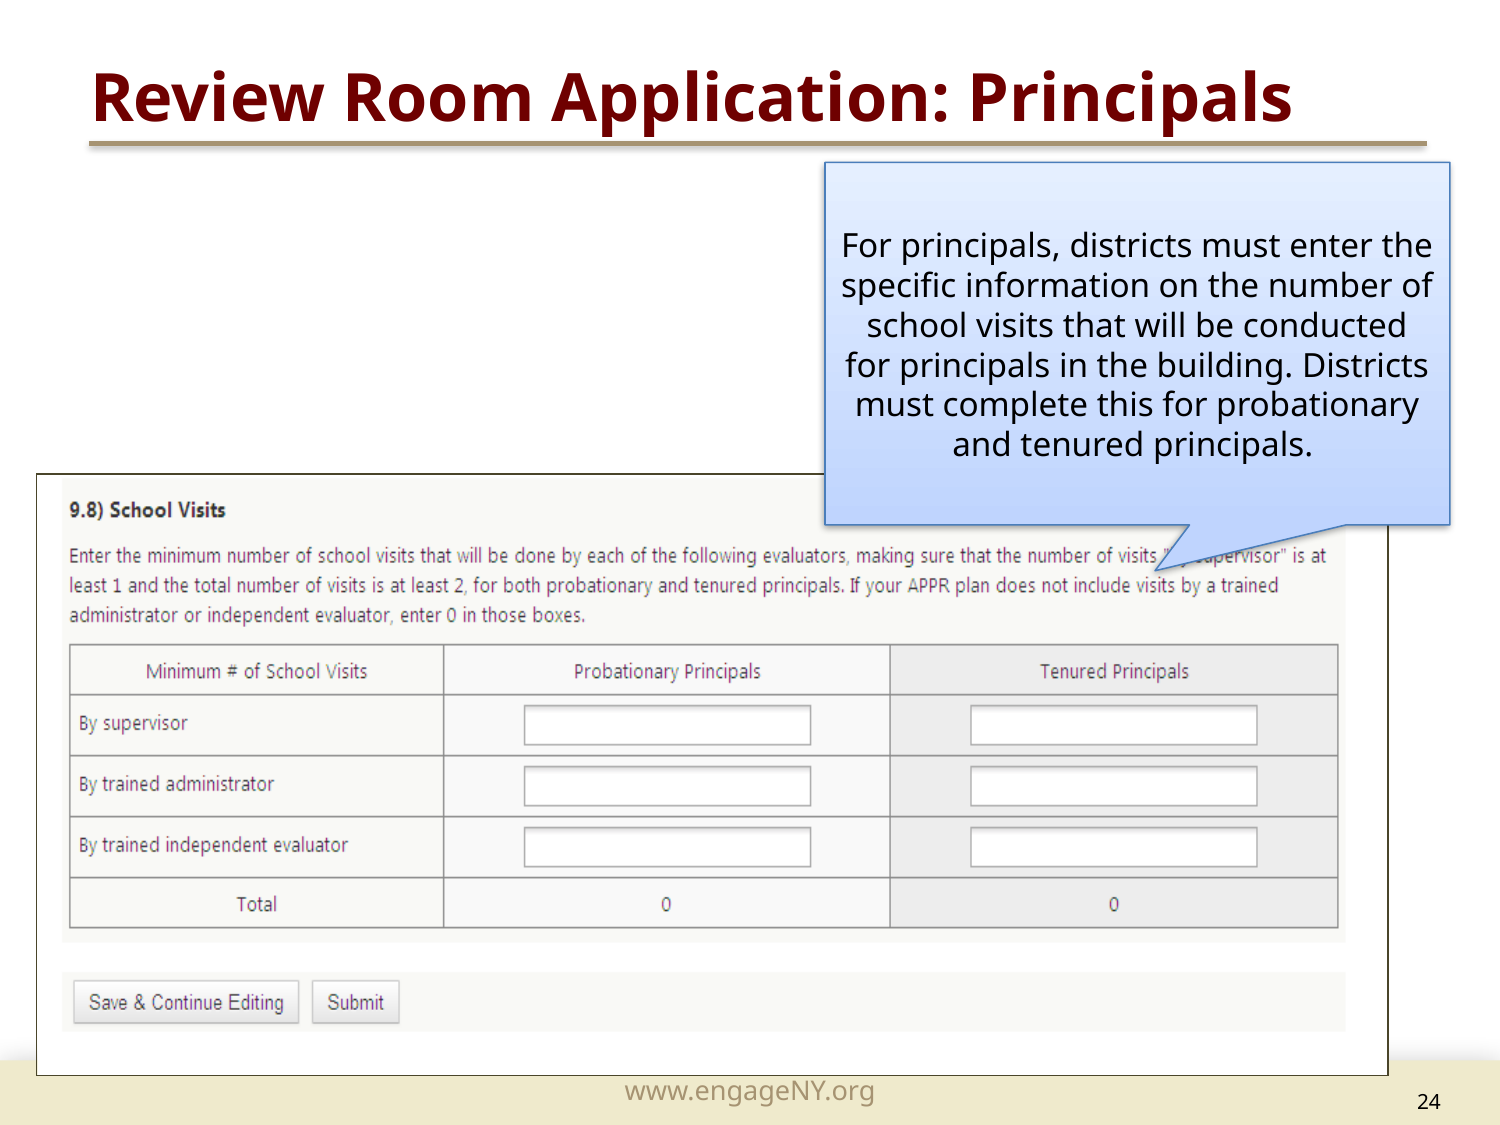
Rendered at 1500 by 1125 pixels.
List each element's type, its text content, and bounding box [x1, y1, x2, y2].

picture [37, 474, 1388, 1076]
text_box For principals, districts must enter the specific information on the number of school visits that will be conducted for principals in the building. Districts must complete this for probationary and tenured principals. [824, 161, 1451, 526]
slide_number 24 [1327, 1037, 1500, 1108]
title Review Room Application: Principals [75, 45, 1425, 144]
